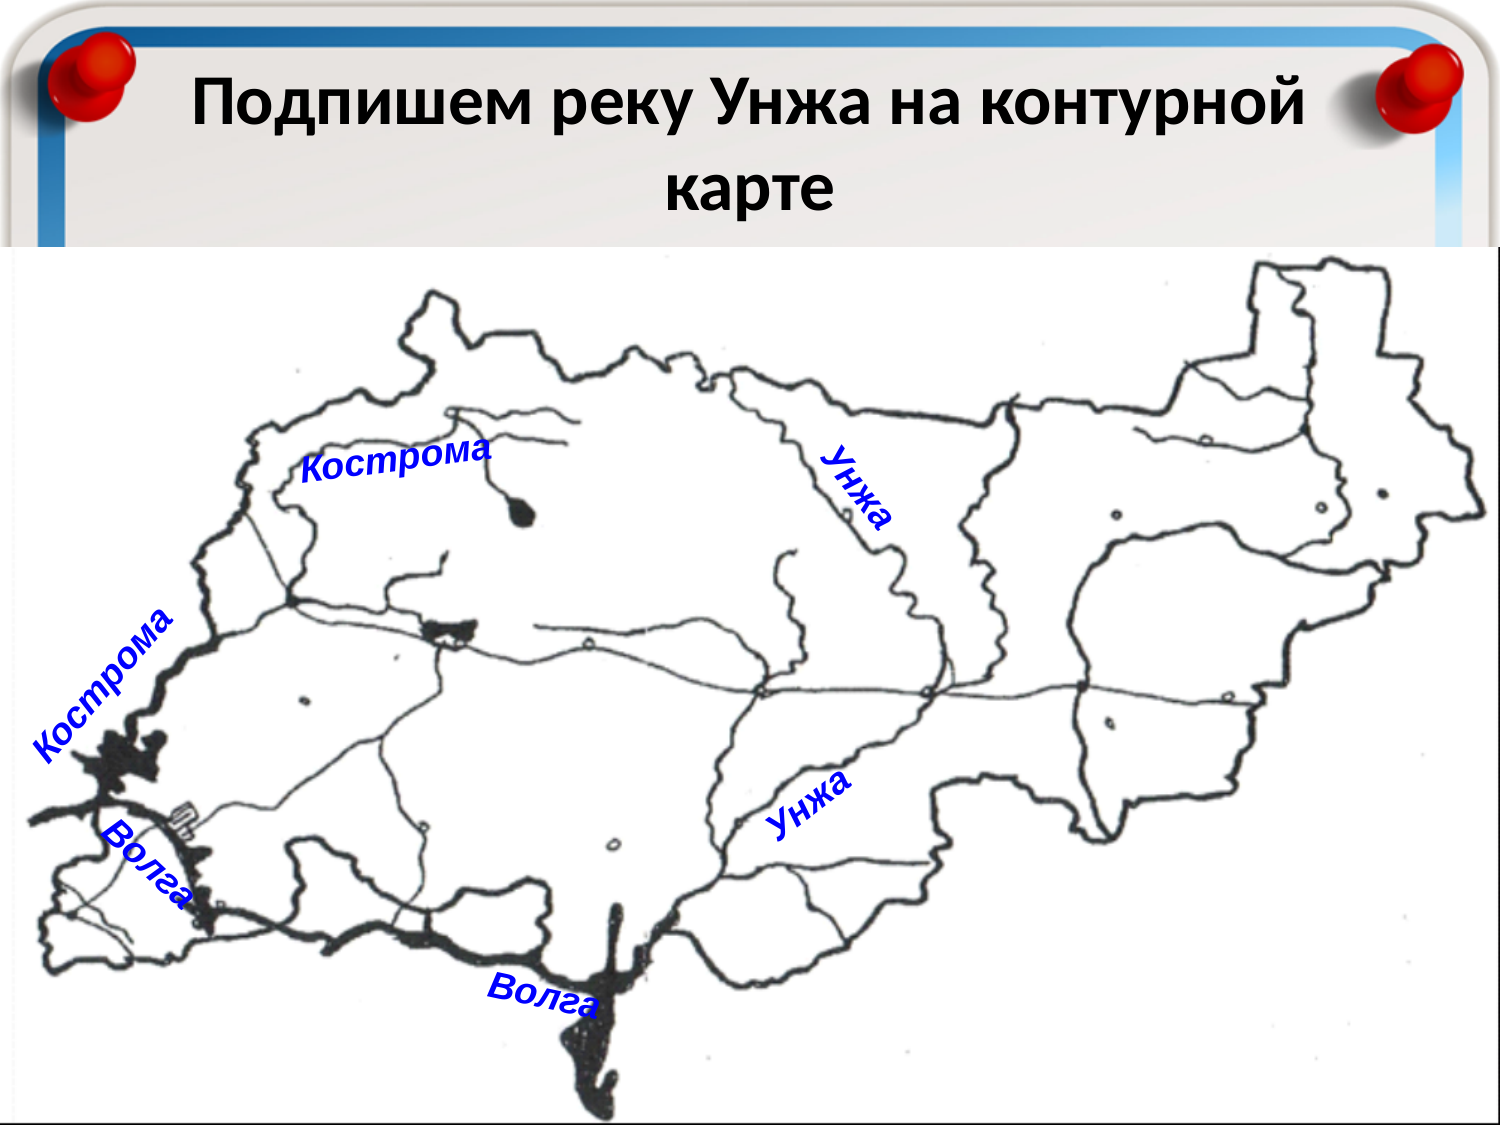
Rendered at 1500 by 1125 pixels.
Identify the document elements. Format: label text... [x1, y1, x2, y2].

title Подпишем реку Унжа на контурной карте [128, 45, 1372, 233]
picture [0, 0, 1500, 1125]
